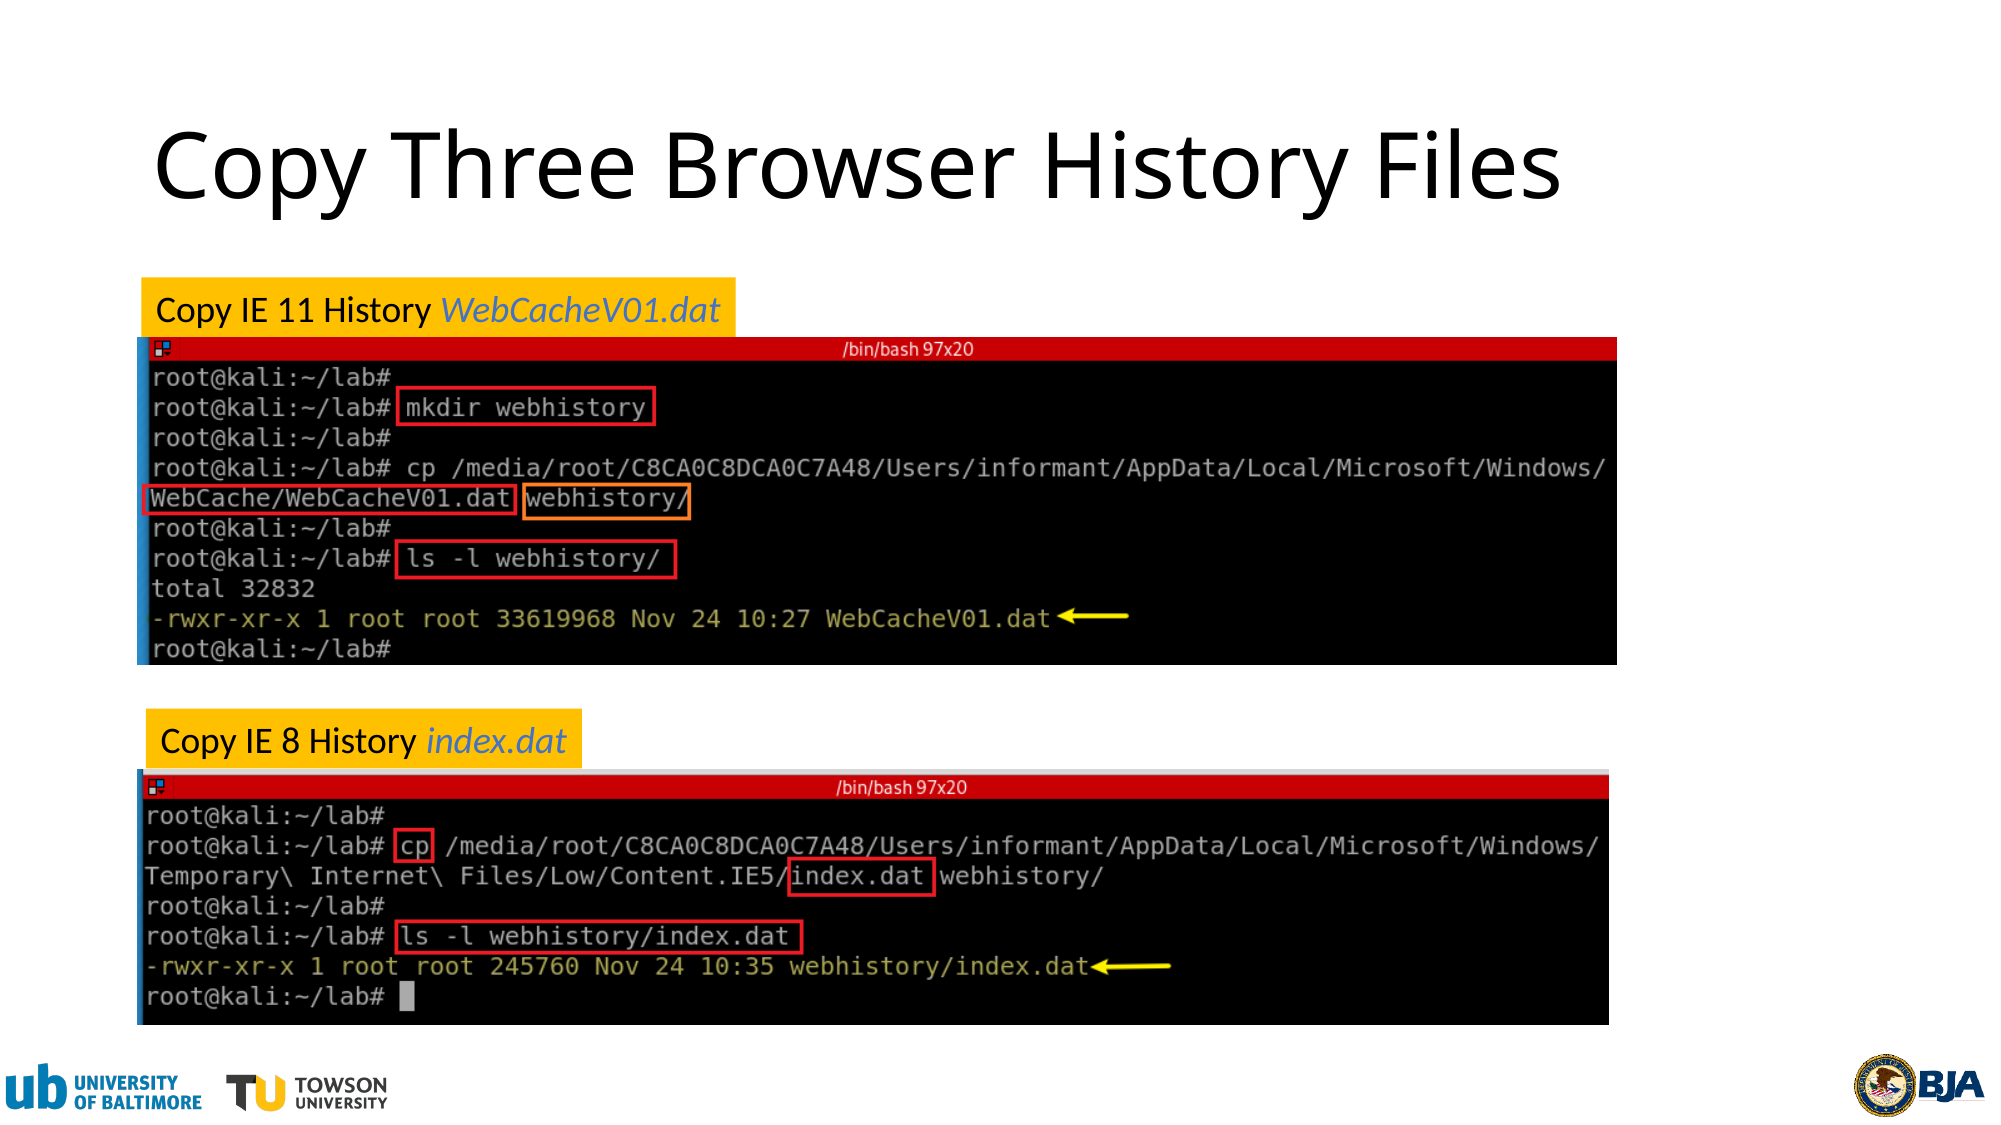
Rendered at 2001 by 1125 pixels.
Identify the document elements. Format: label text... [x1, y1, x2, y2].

picture [1854, 1054, 1986, 1117]
title Copy Three Browser History Files [137, 59, 1863, 278]
text_box Copy IE 11 History WebCacheV01.dat [141, 277, 736, 337]
text_box Copy IE 8 History index.dat [145, 708, 582, 769]
picture [0, 1031, 407, 1125]
picture [137, 337, 1617, 665]
picture [137, 769, 1609, 1025]
